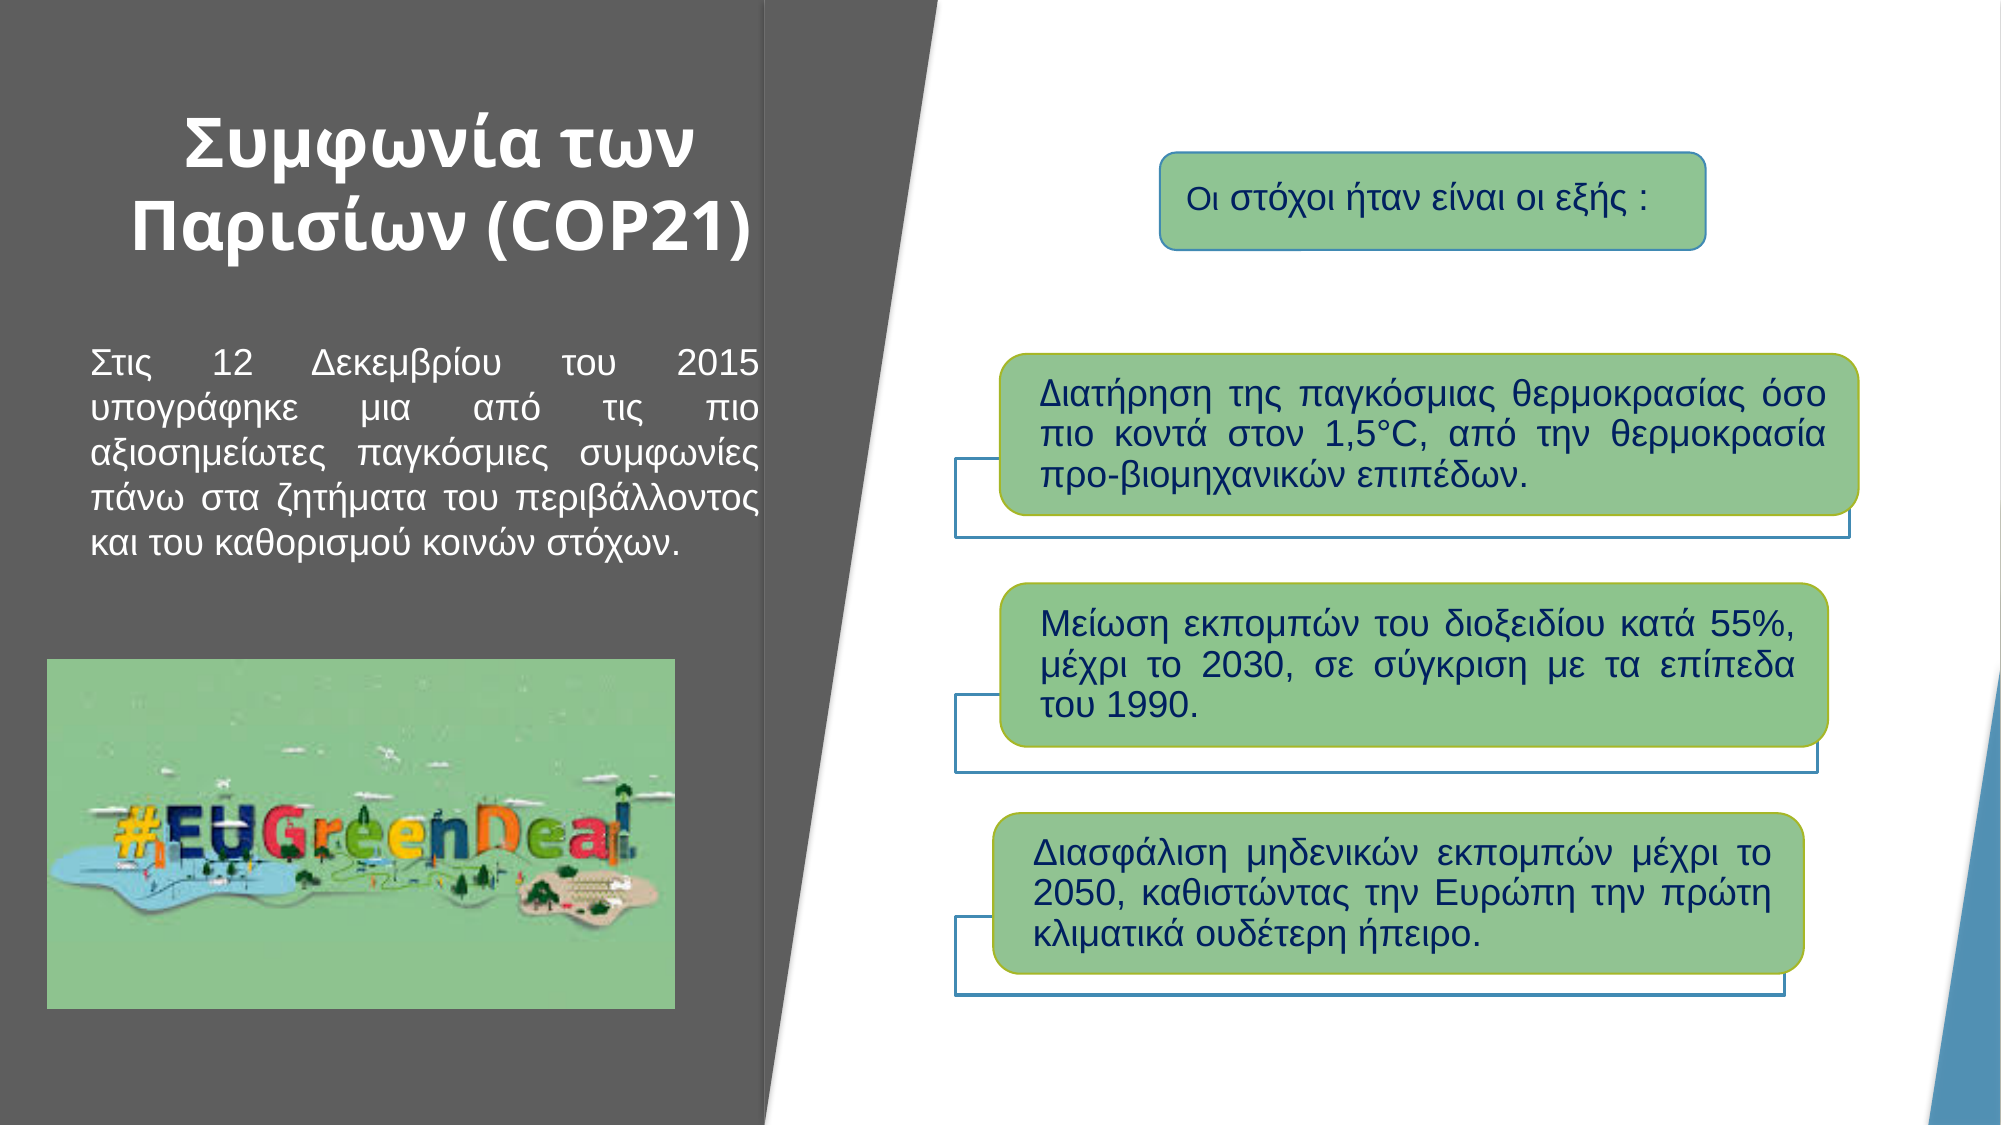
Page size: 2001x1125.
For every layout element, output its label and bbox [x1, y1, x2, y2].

text_box [954, 353, 1860, 996]
text_box [0, 0, 2000, 1125]
text_box [1159, 151, 1707, 251]
list [47, 659, 676, 1010]
